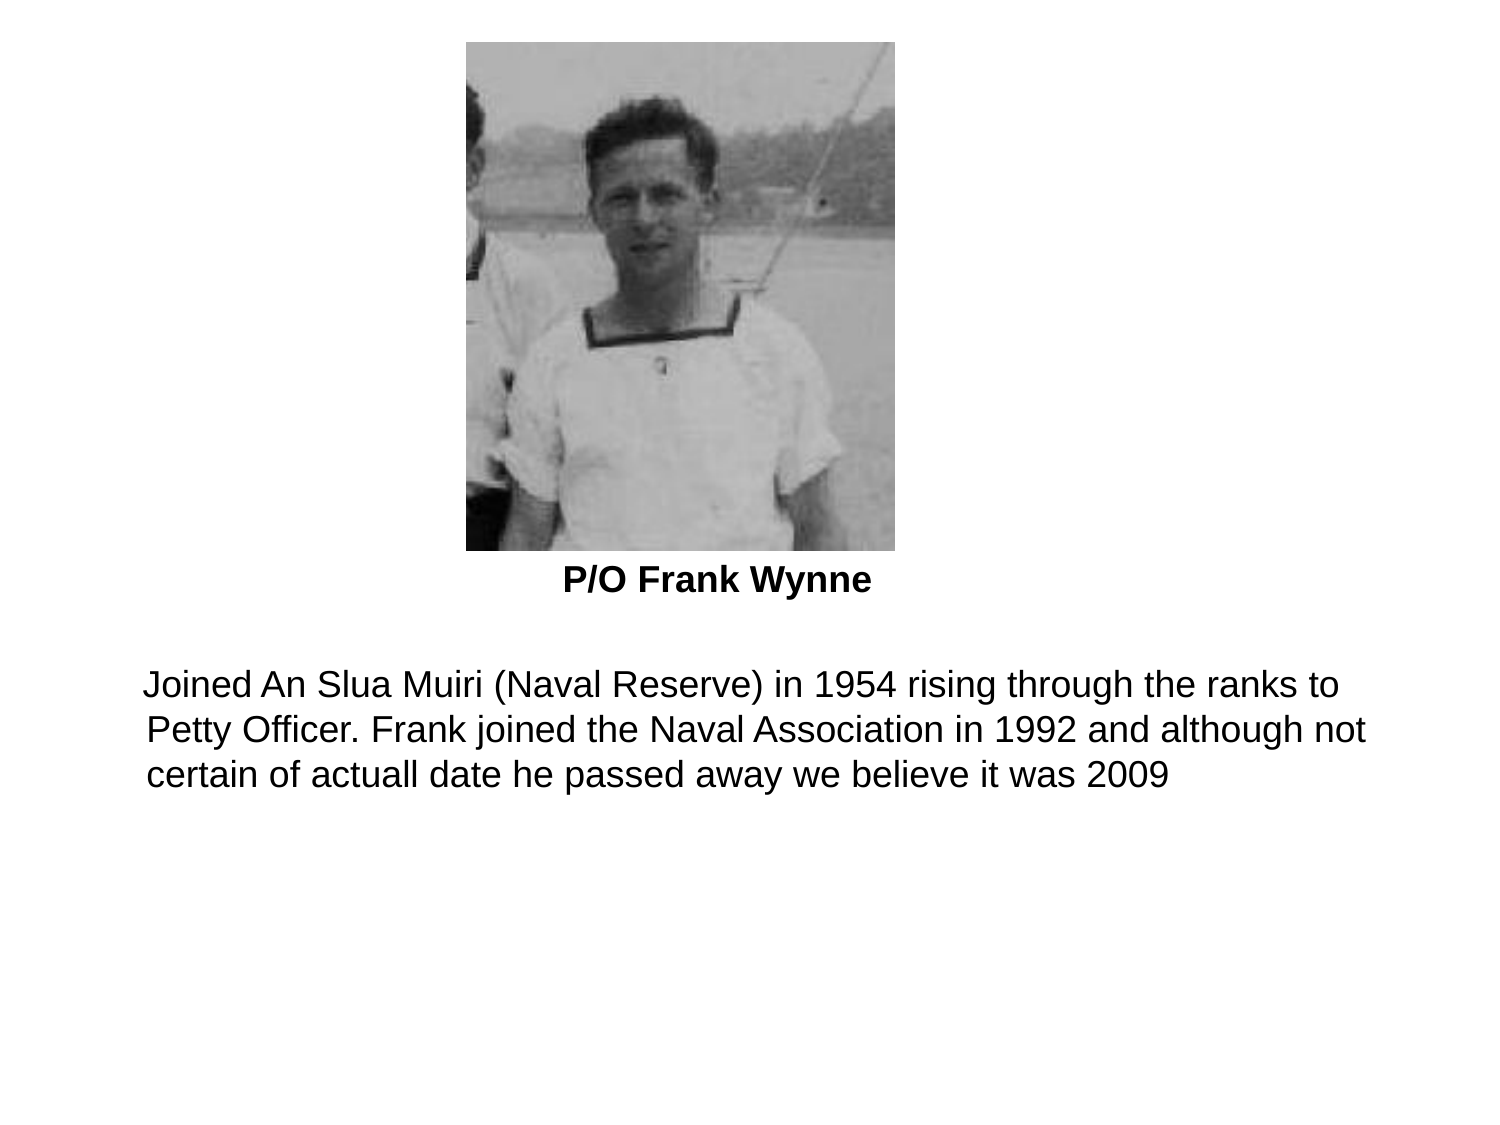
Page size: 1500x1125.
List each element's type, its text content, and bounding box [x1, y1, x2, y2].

list P/O Frank Wynne Joined An Slua Muiri (Naval Reserve) in 1954 rising through the ranks to Petty Officer. Frank joined the Naval Association in 1992 and although not certain of actuall date he passed away we believe it was 2009 [75, 262, 1425, 1005]
picture [466, 42, 895, 551]
